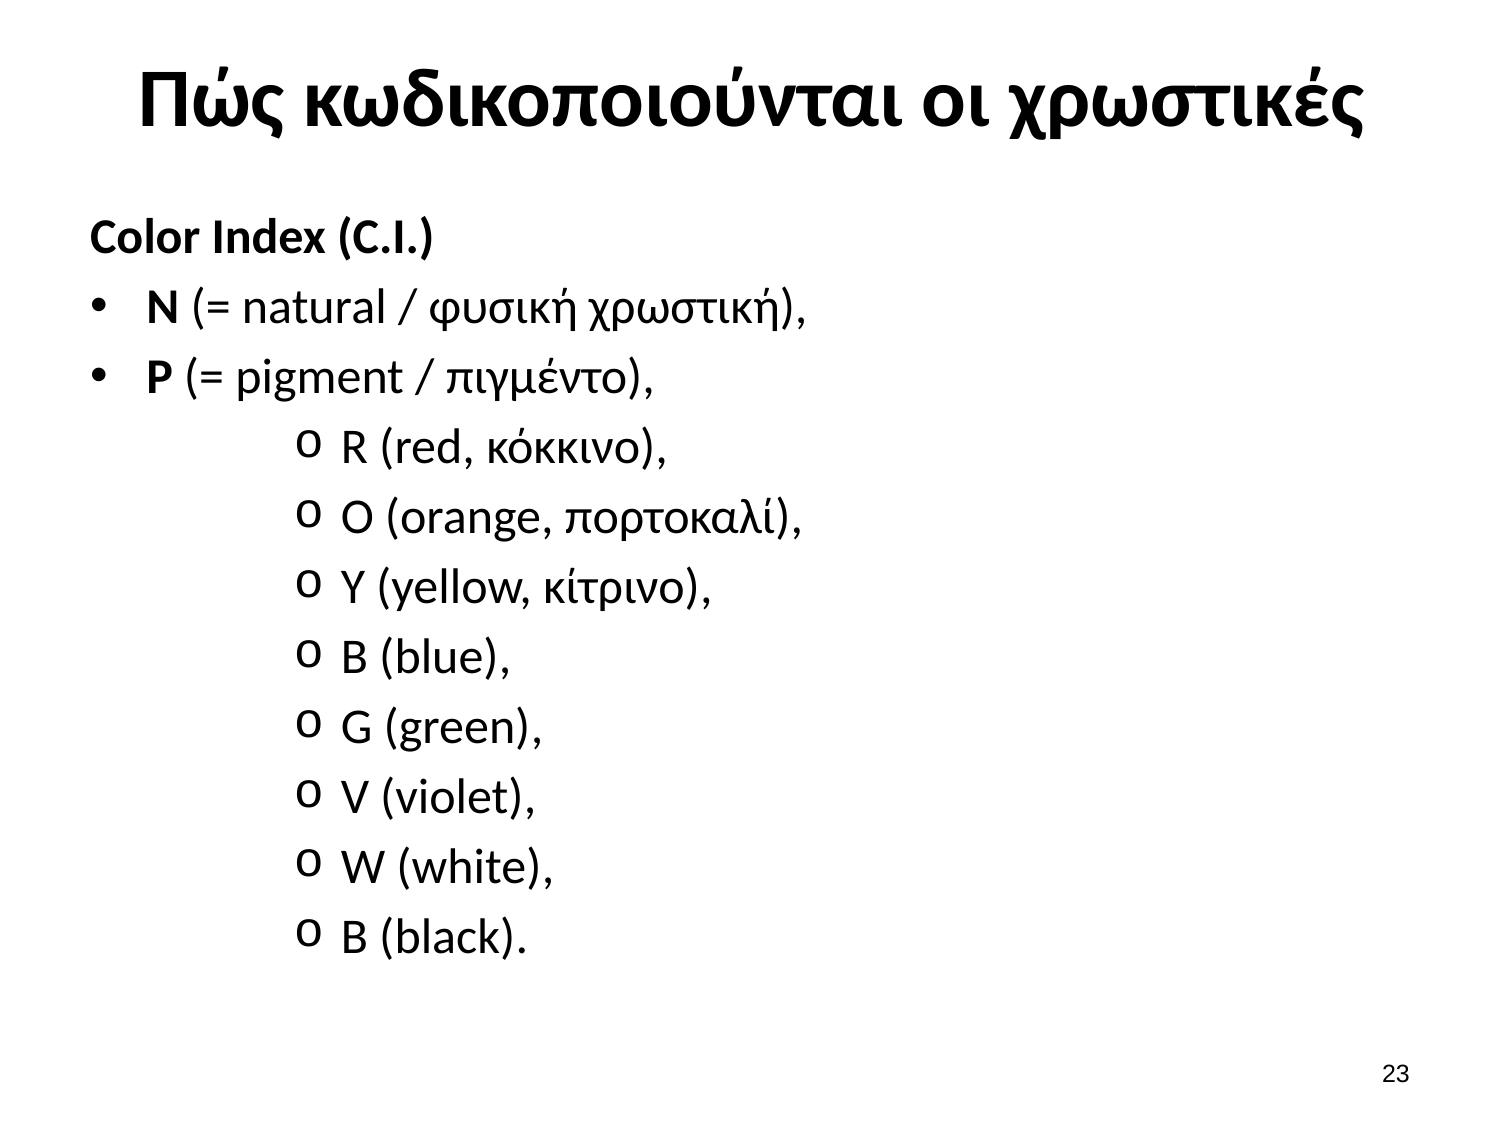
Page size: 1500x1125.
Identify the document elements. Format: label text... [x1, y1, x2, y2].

list Color Index (C.I.) Ν (= natural / φυσική χρωστική), P (= pigment / πιγμέντο), R (red, κόκκινο), O (orange, πορτοκαλί), Y (yellow, κίτρινο), B (blue), G (green), V (violet), W (white), B (black). [75, 196, 1425, 1024]
title Πώς κωδικοποιούνται οι χρωστικές [76, 19, 1427, 169]
slide_number 22 [1074, 1042, 1425, 1103]
